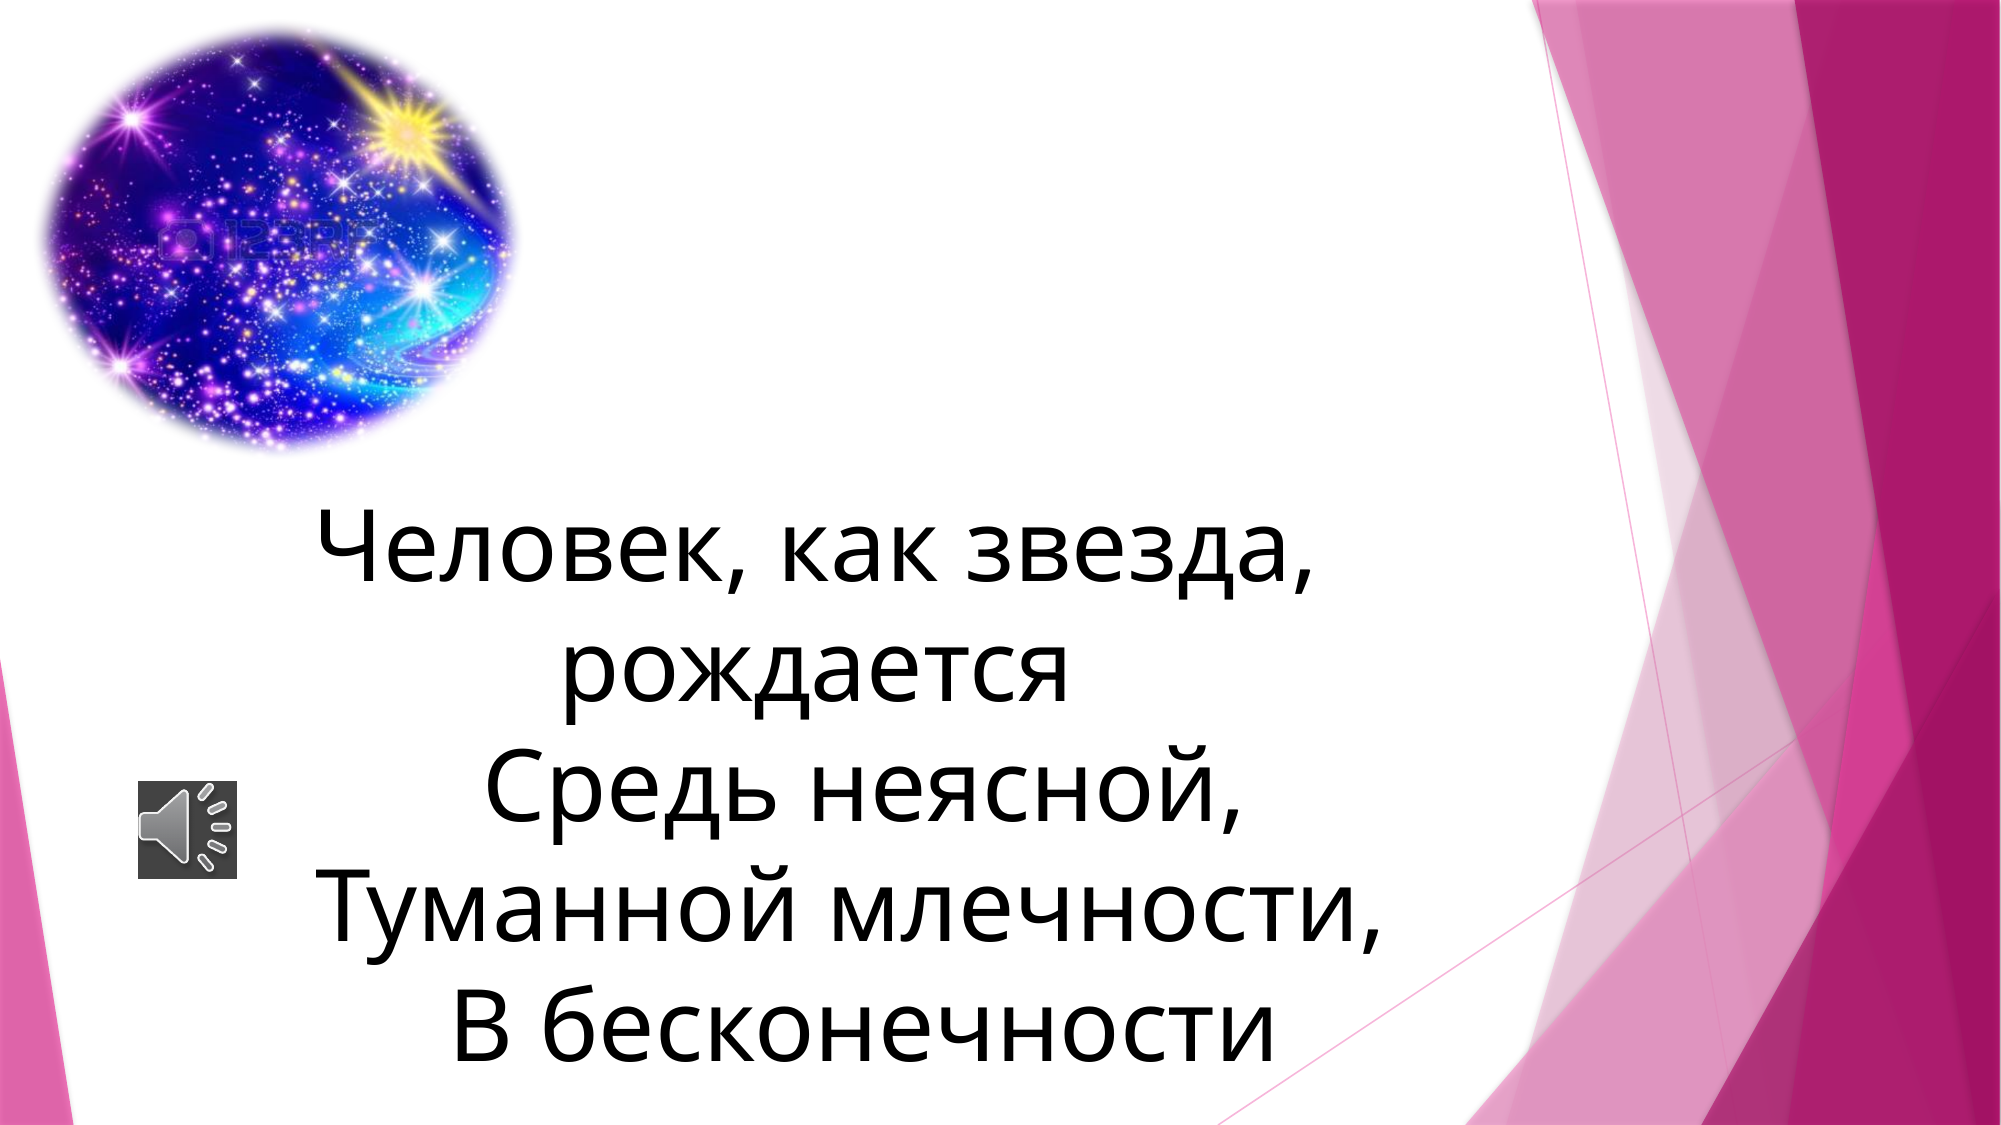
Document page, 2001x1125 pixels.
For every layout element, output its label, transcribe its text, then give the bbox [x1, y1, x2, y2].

picture [136, 779, 238, 881]
list Человек, как звезда, рождается Средь неясной, Туманной млечности, В бесконечности начинается, …… Чтоб светлее стала Вселенная. [111, 354, 1522, 992]
picture [30, 16, 526, 461]
